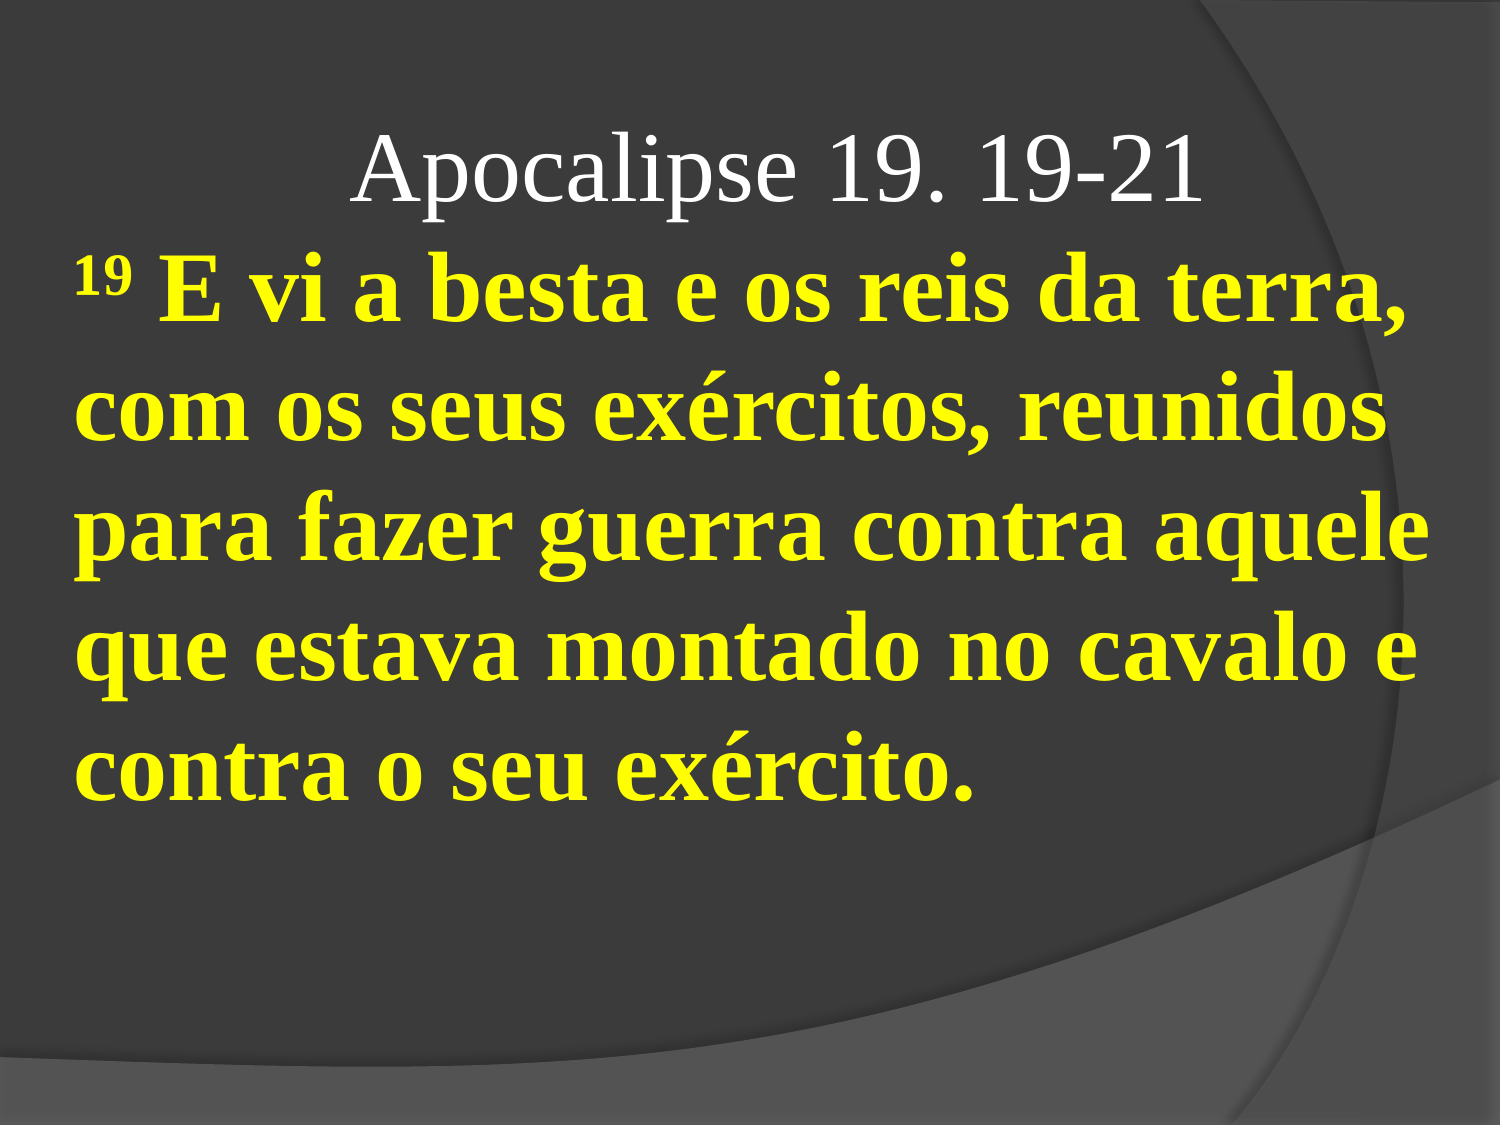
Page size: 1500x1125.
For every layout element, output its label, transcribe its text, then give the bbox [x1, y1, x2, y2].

text_box Apocalipse 19. 19-21 ¹⁹ E vi a besta e os reis da terra, com os seus exércitos, reunidos para fazer guerra contra aquele que estava montado no cavalo e contra o seu exército. [58, 93, 1465, 829]
